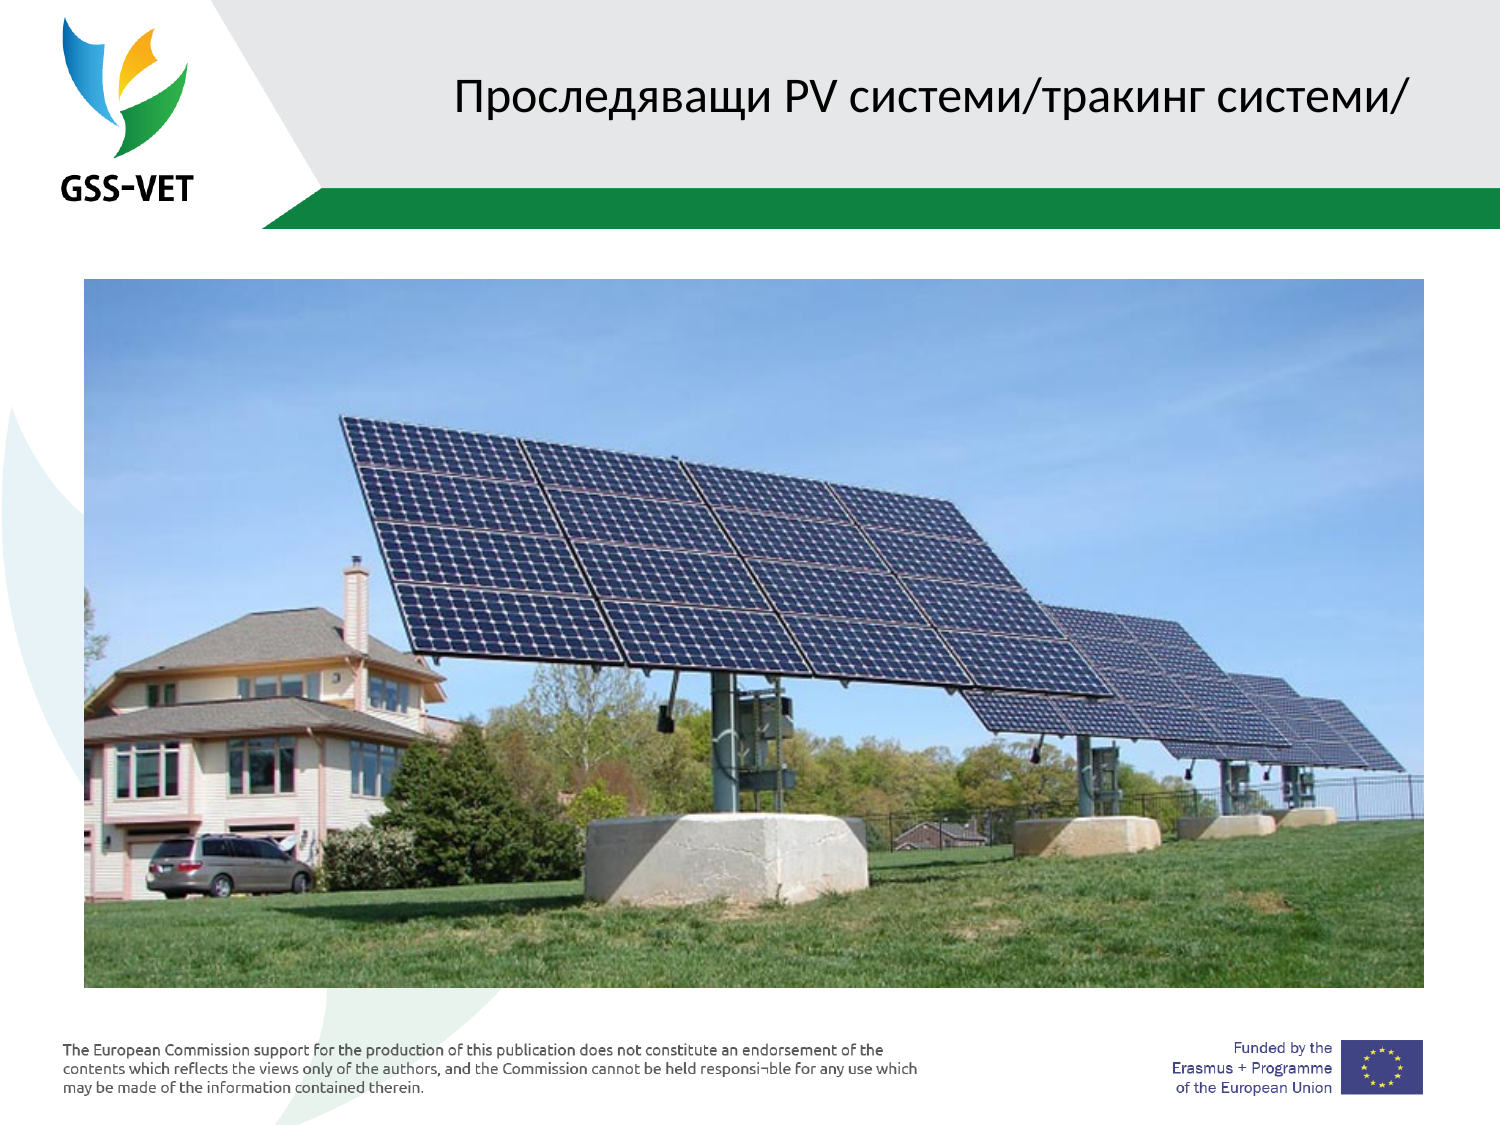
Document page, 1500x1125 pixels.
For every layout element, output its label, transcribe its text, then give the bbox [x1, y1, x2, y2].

title Проследяващи PV системи/тракинг системи/ [324, 0, 1425, 185]
picture [0, 0, 1500, 1125]
